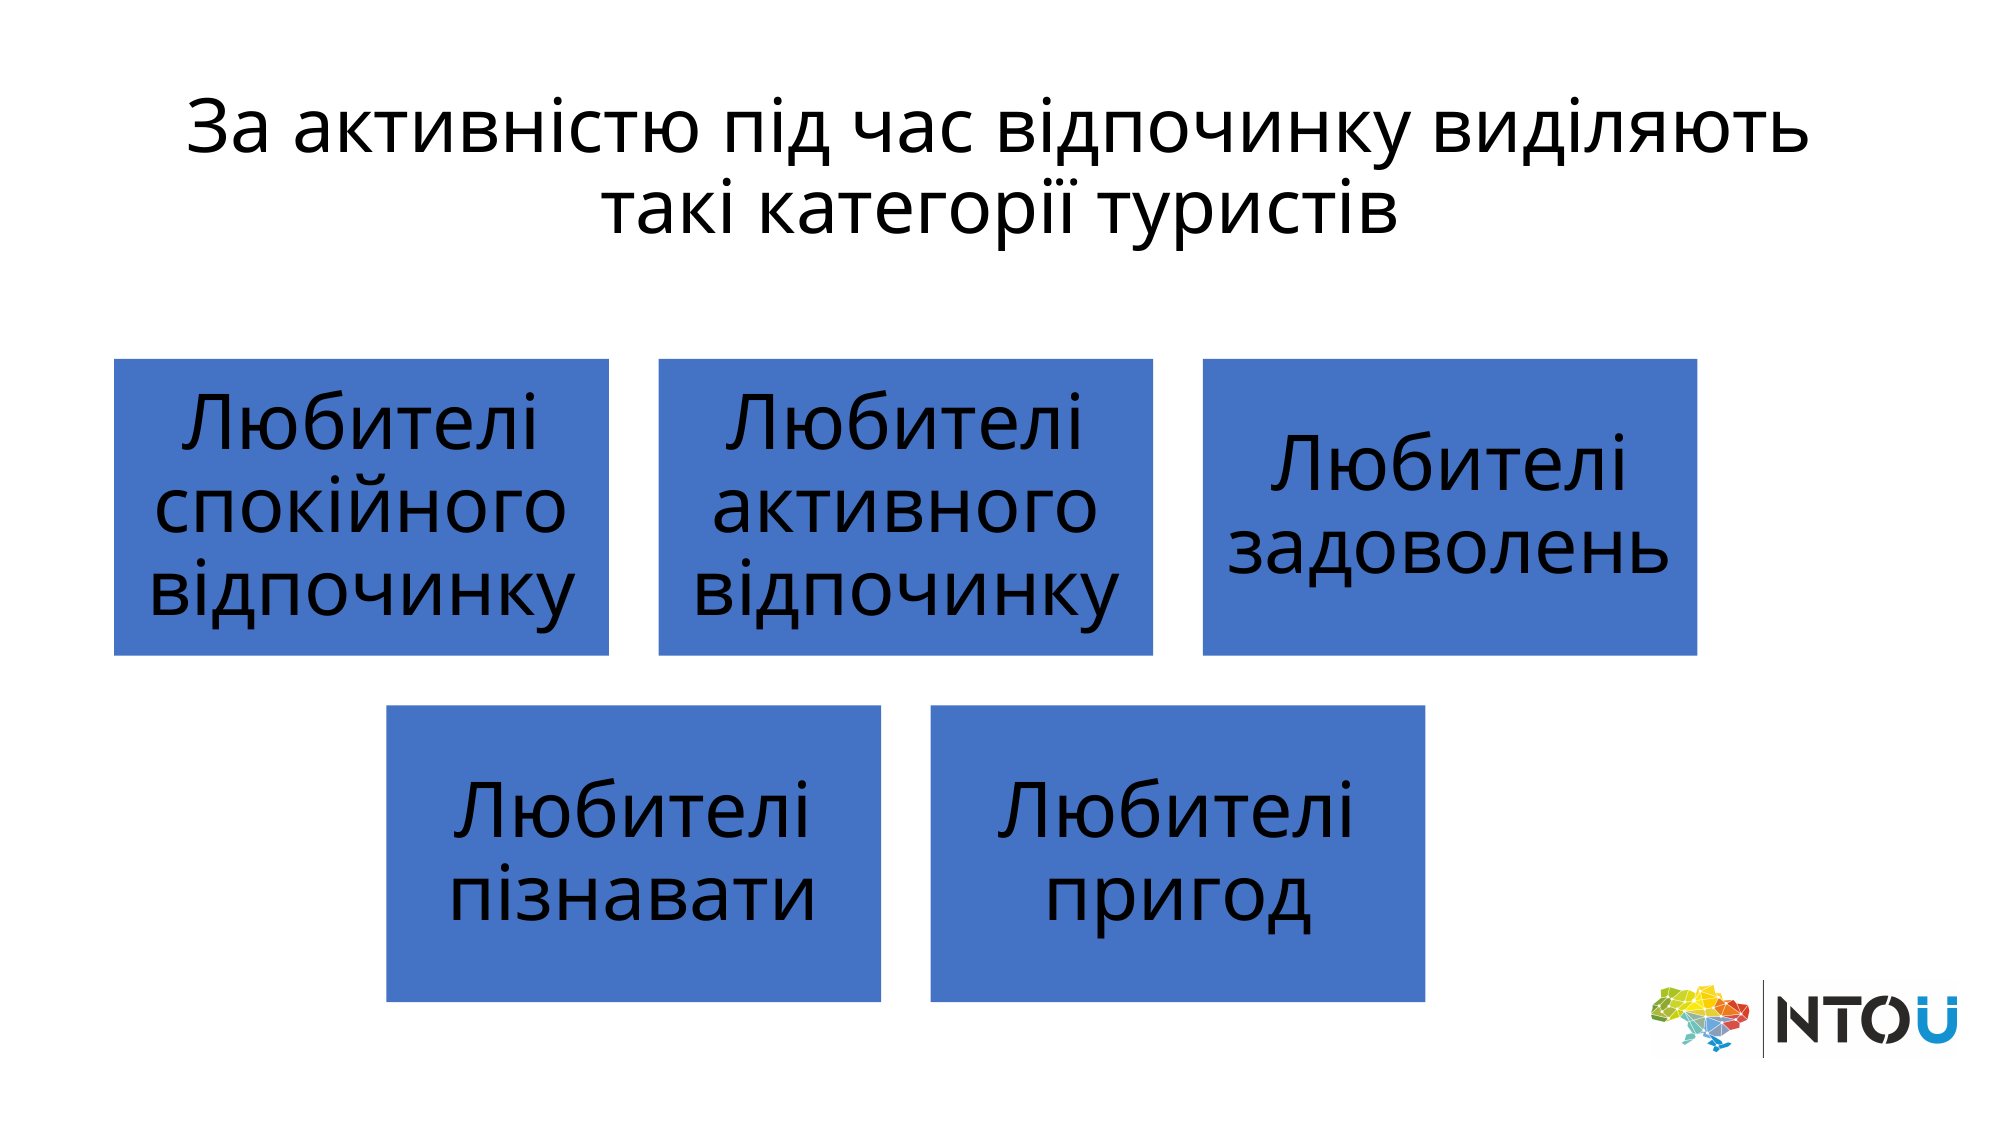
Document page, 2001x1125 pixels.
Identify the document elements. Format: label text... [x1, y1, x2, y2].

picture [1698, 980, 1957, 1058]
title За активністю під час відпочинку виділяють такі категорії туристів [137, 59, 1863, 278]
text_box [114, 236, 1698, 1125]
